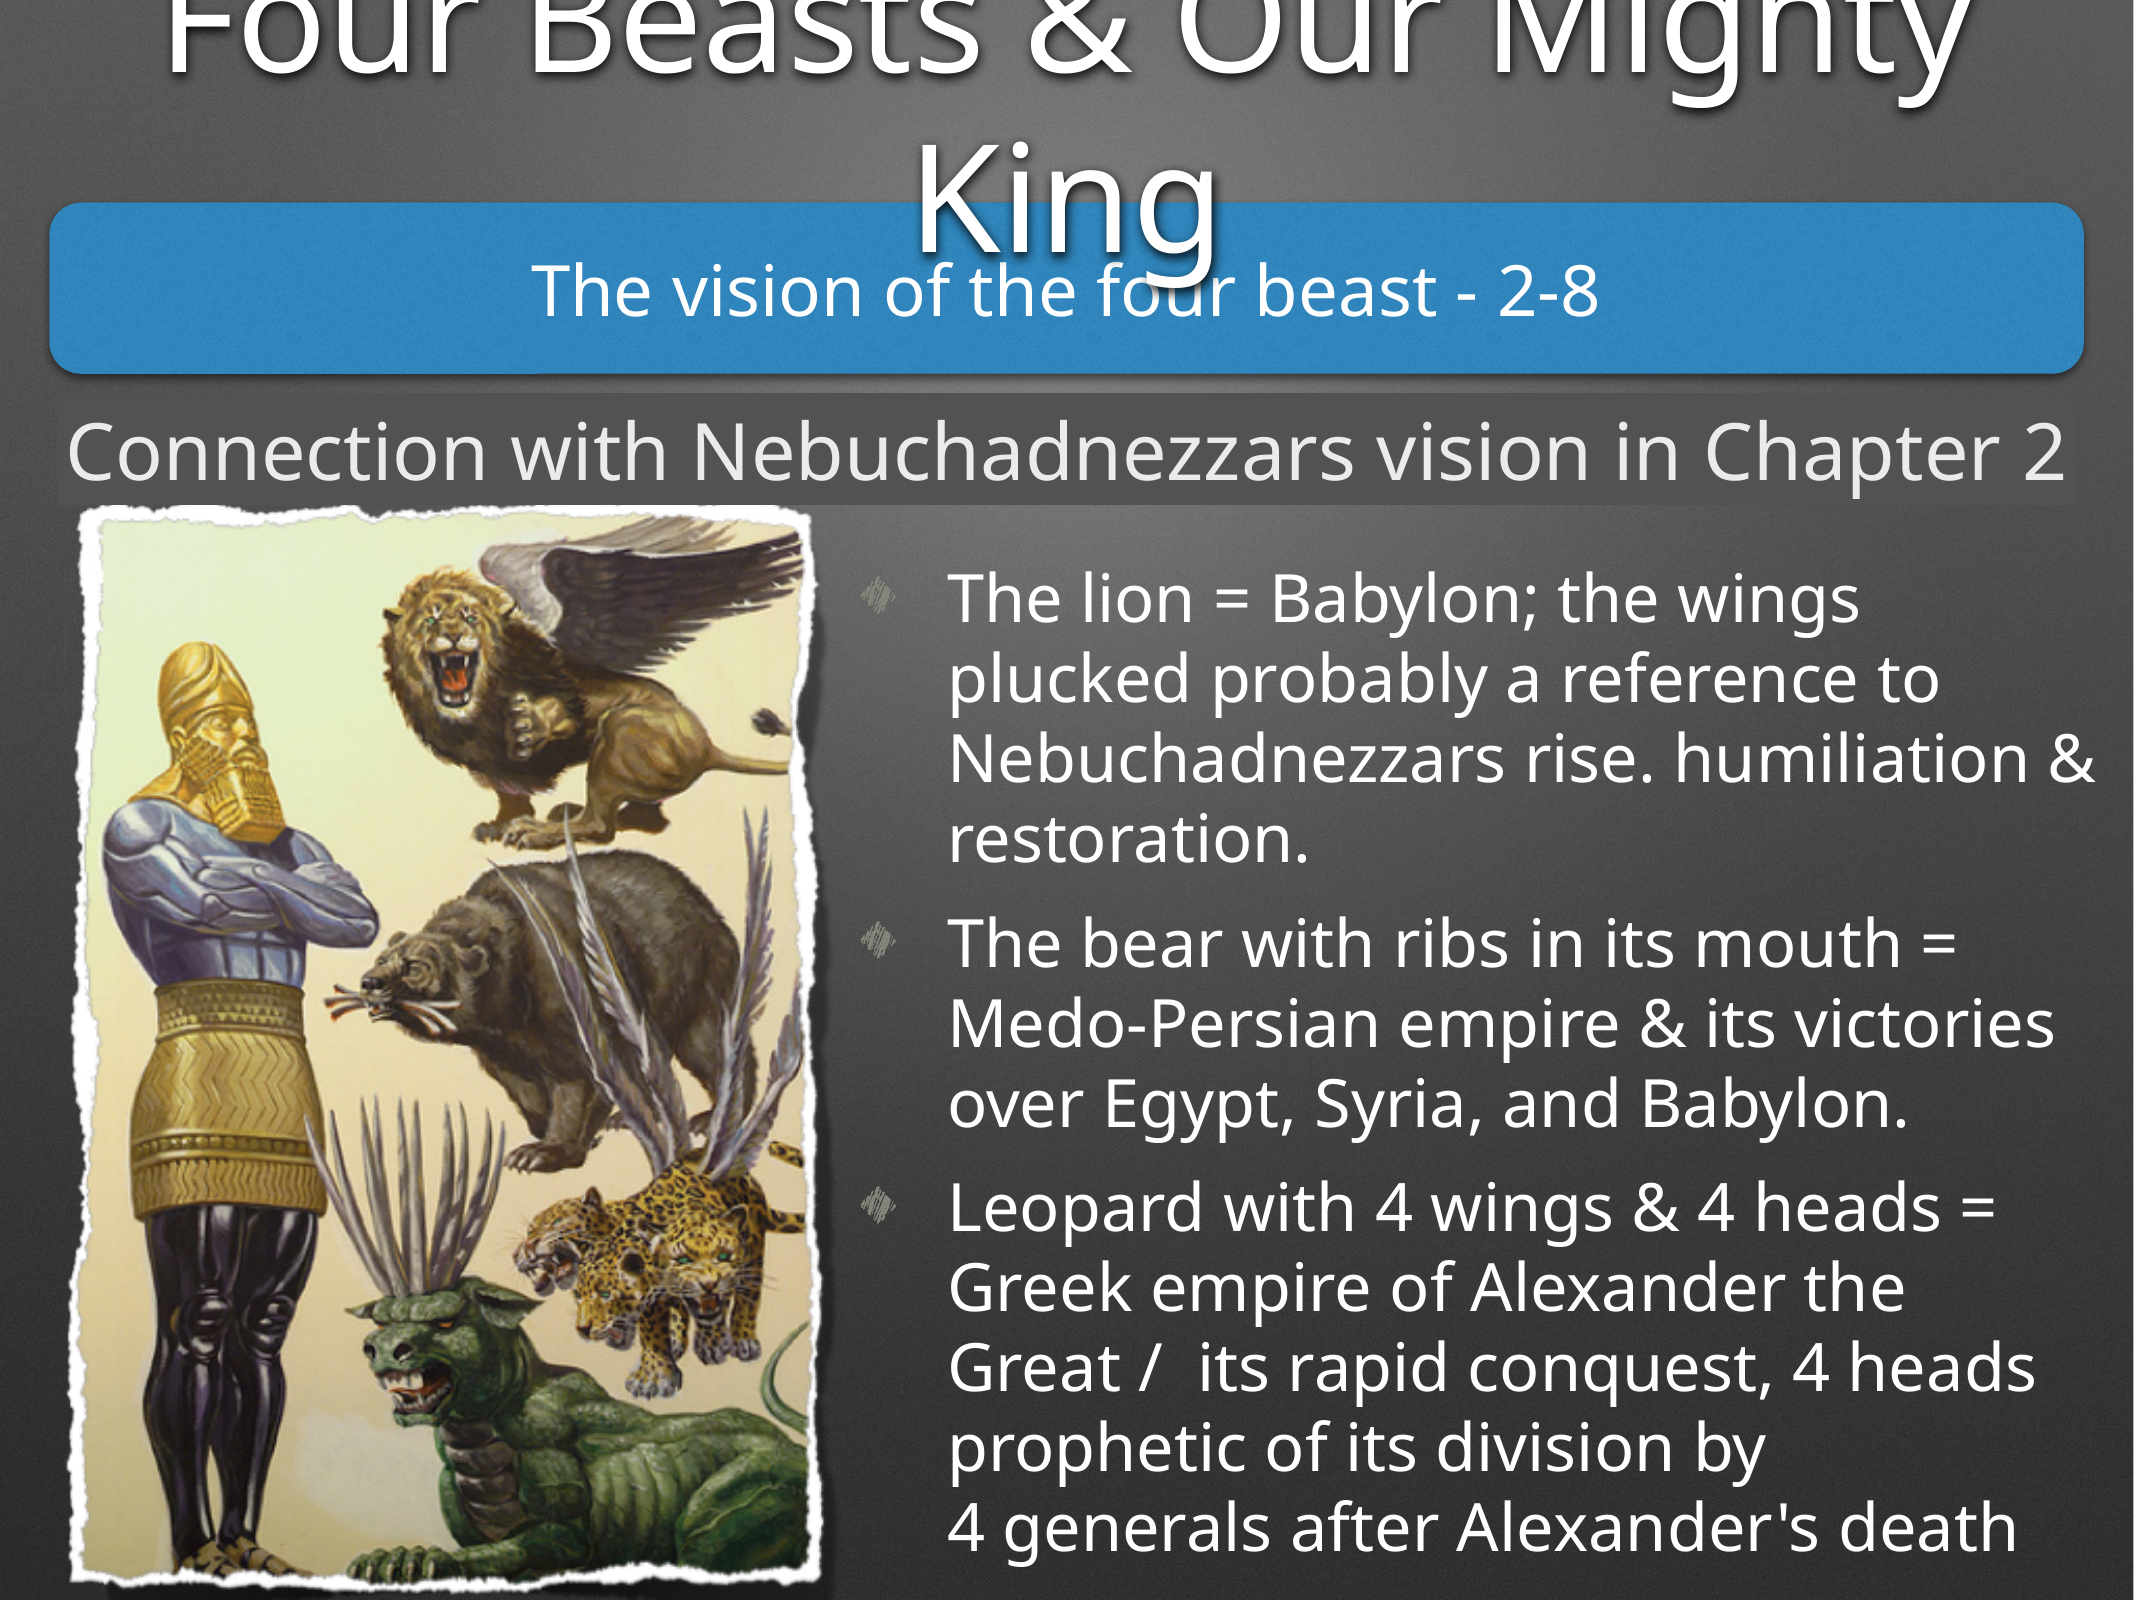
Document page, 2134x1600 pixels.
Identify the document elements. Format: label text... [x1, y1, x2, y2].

text_box Four Beasts & Our Mighty King [49, 0, 2085, 291]
picture [0, 0, 2134, 1600]
text_box Connection with Nebuchadnezzars vision in Chapter 2 [56, 393, 2077, 505]
text_box The lion = Babylon; the wings plucked probably a reference to Nebuchadnezzars rise. humiliation & restoration. The bear with ribs in its mouth = Medo-Persian empire & its victories over Egypt, Syria, and Babylon. Leopard with 4 wings & 4 heads = Greek empire of Alexander the Great / its rapid conquest, 4 heads prophetic of its division by 4 generals after Alexander's death [852, 547, 2107, 1574]
text_box The vision of the four beast - 2-8 [49, 306, 2084, 374]
